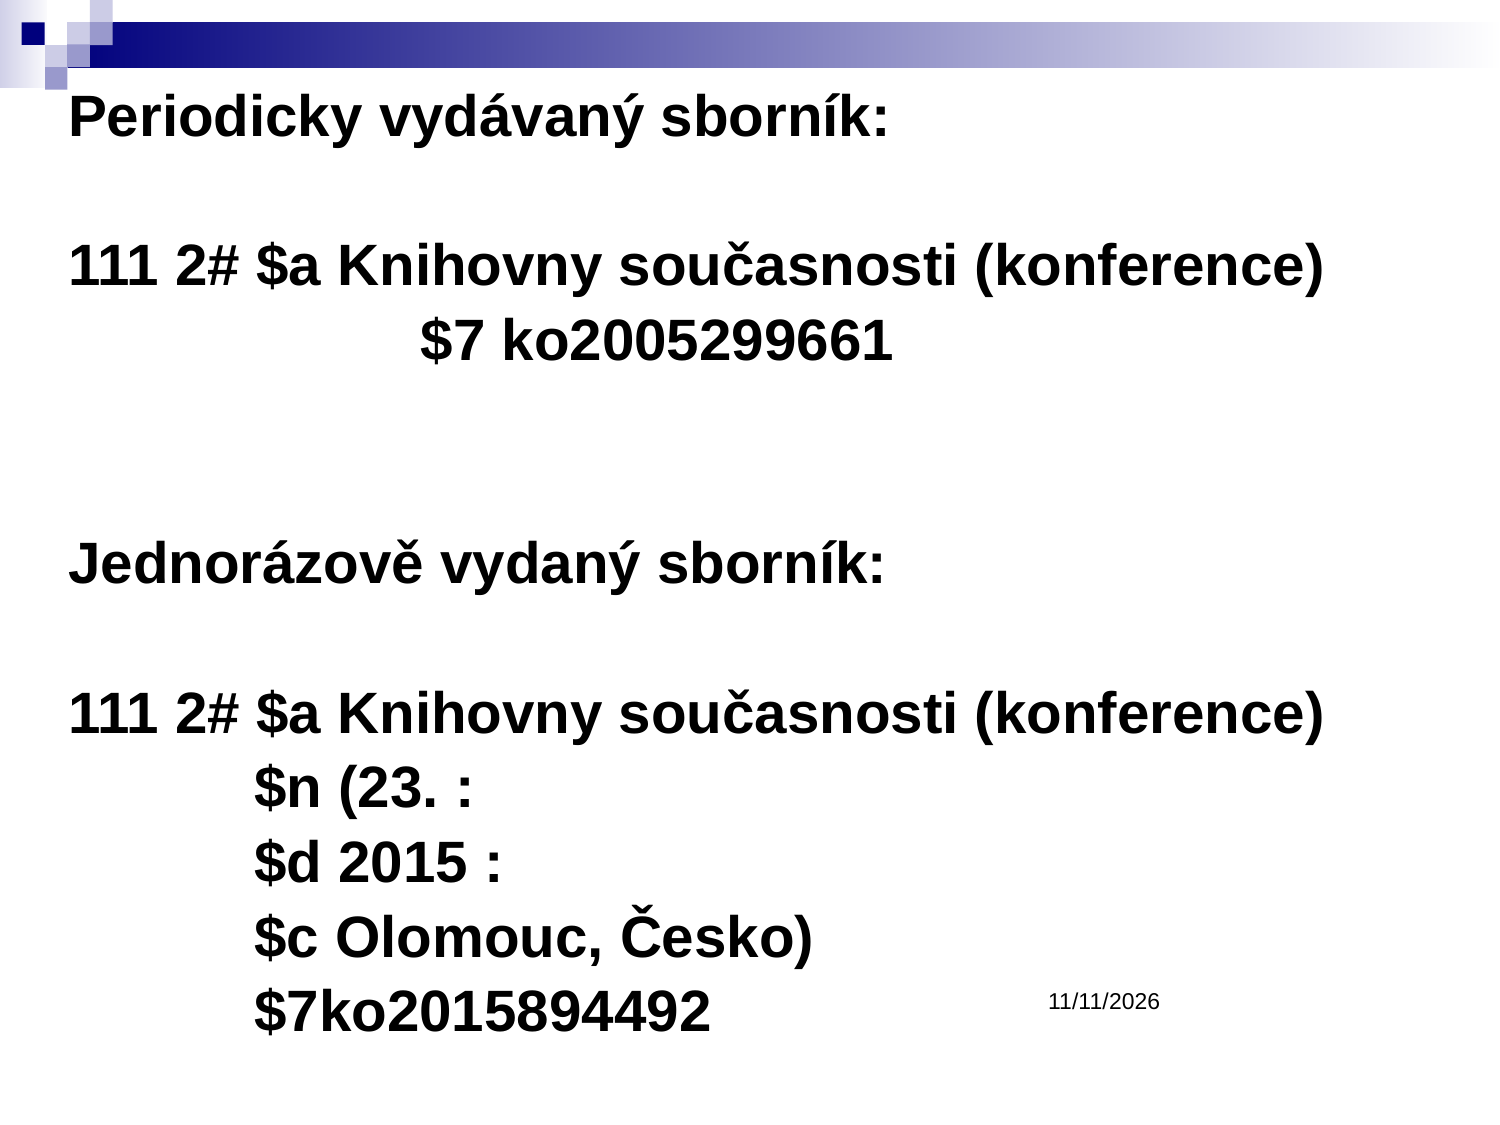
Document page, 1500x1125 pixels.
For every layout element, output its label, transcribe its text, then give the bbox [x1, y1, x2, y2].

list Periodicky vydávaný sborník: 111 2# $a Knihovny současnosti (konference) $7 ko2005299661 Jednorázově vydaný sborník: 111 2# $a Knihovny současnosti (konference) $n (23. : $d 2015 : $c Olomouc, Česko) $7ko2015894492 [53, 78, 1500, 1083]
text_box 3/9/2017 [225, 986, 1175, 1046]
